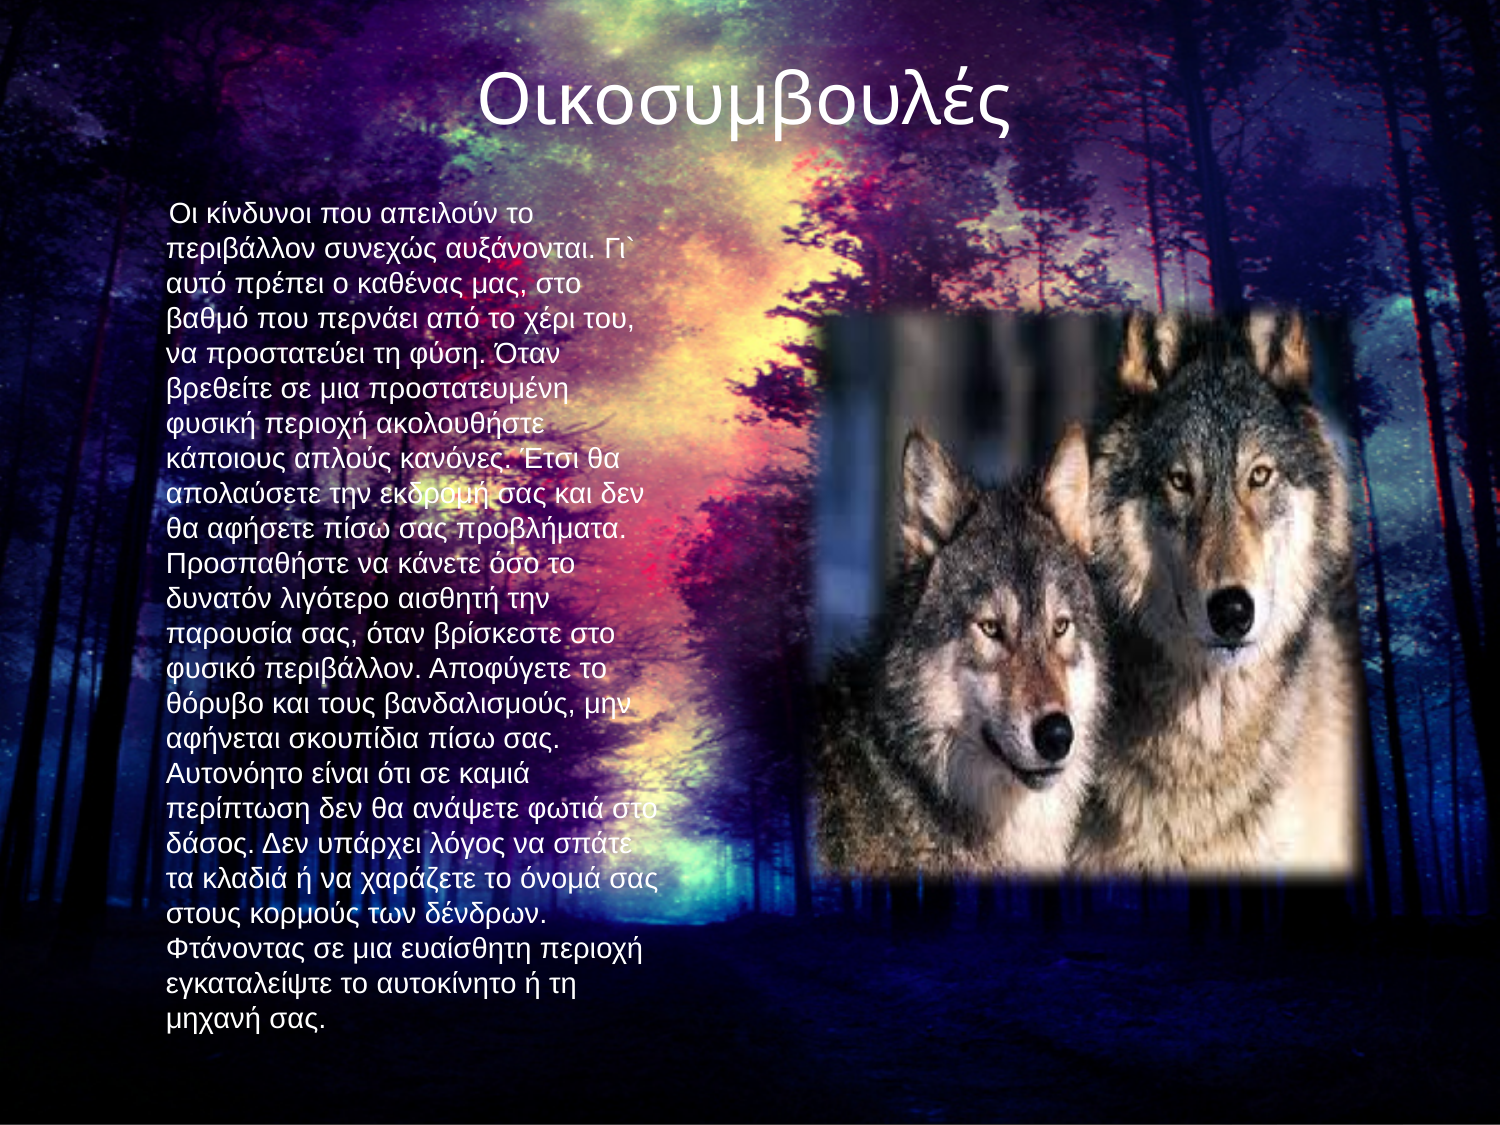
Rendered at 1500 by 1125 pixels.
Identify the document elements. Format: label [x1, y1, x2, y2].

list [797, 292, 1372, 891]
picture [0, 0, 1500, 1124]
